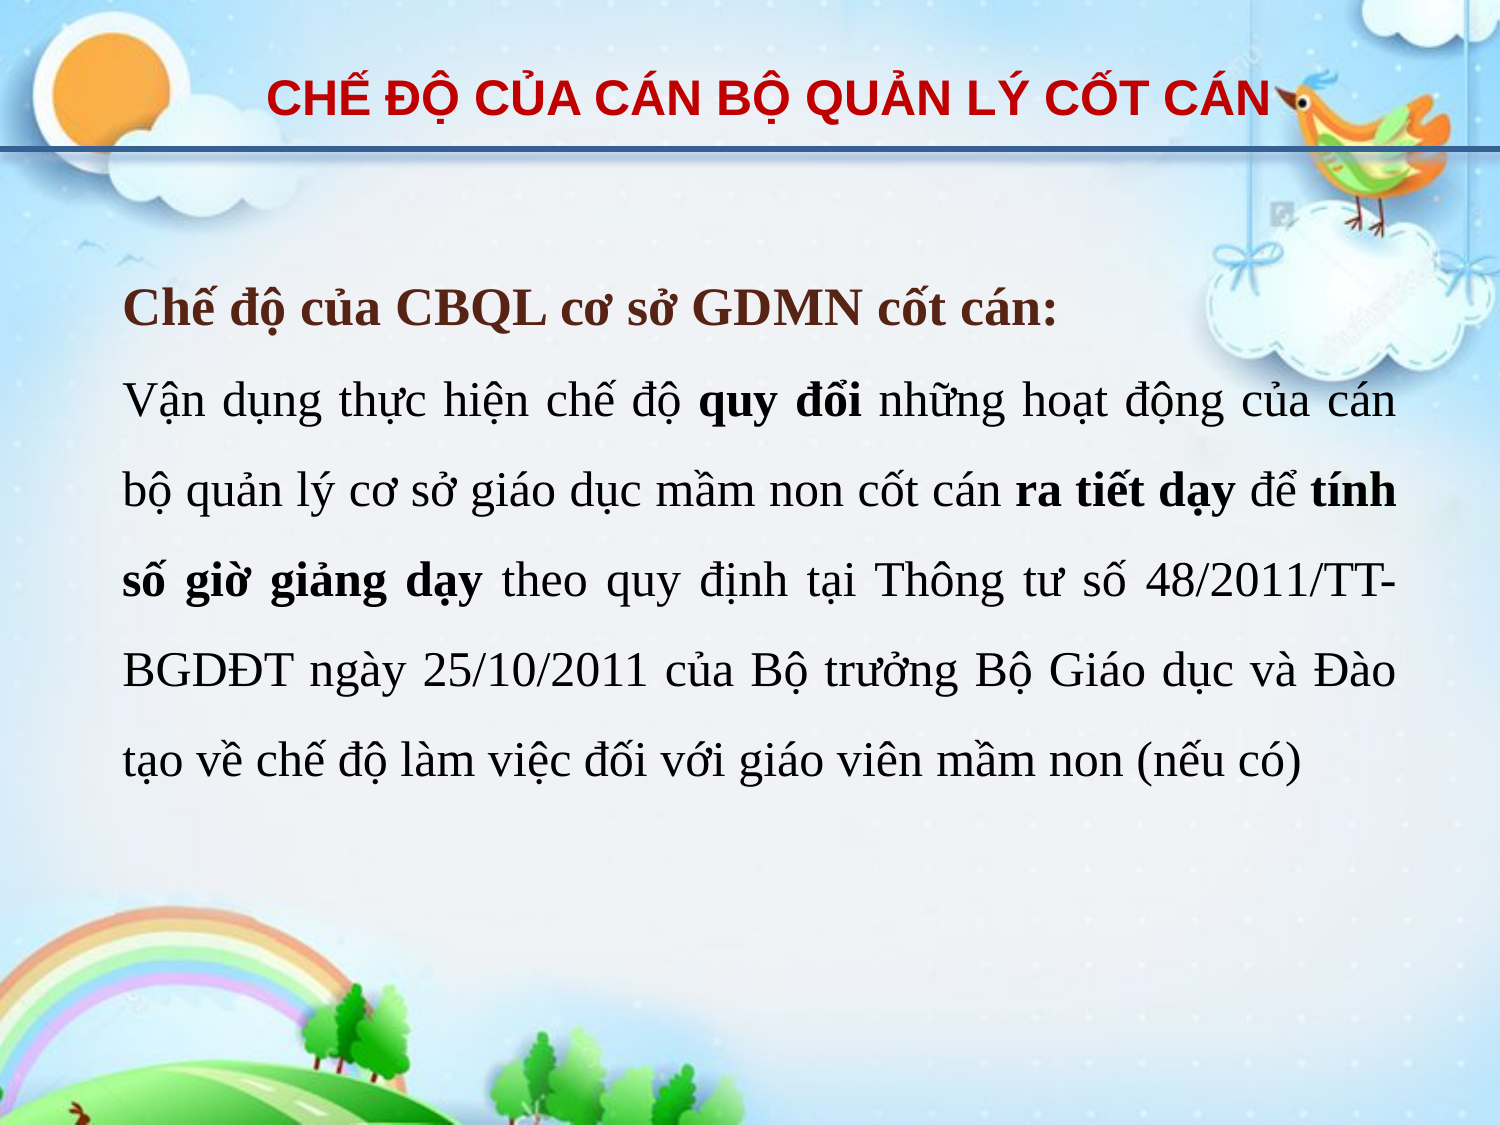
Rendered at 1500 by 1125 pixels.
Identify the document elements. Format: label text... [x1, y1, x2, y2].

picture [0, 0, 1500, 146]
text_box CHẾ ĐỘ CỦA CÁN BỘ QUẢN LÝ CỐT CÁN [174, 0, 1365, 126]
picture [0, 164, 1500, 1125]
text_box Chế độ của CBQL cơ sở GDMN cốt cán: Vận dụng thực hiện chế độ quy đổi những hoạt động của cán bộ quản lý cơ sở giáo dục mầm non cốt cán ra tiết dạy để tính số giờ giảng dạy theo quy định tại Thông tư số 48/2011/TT-BGDĐT ngày 25/10/2011 của Bộ trưởng Bộ Giáo dục và Đào tạo về chế độ làm việc đối với giáo viên mầm non (nếu có) [107, 231, 1412, 794]
